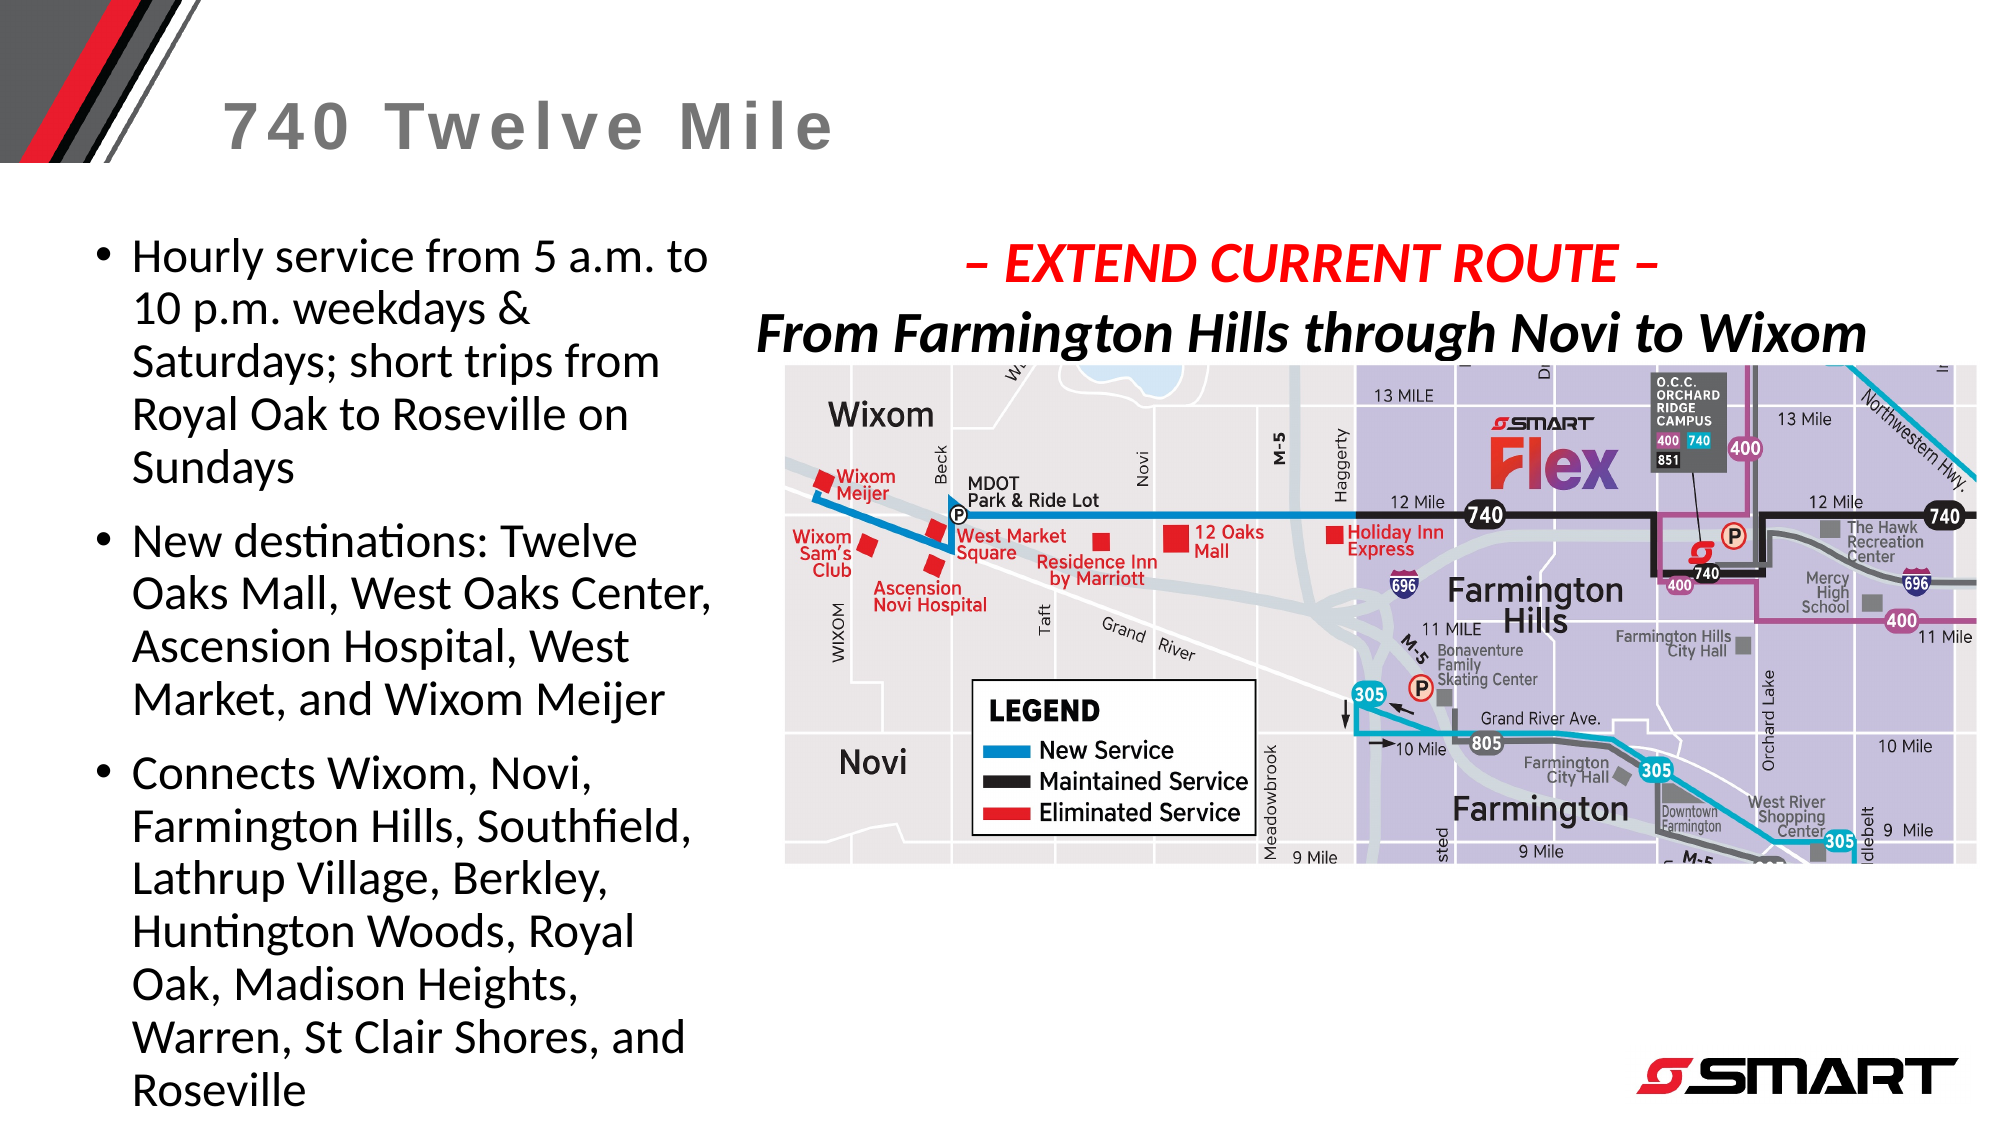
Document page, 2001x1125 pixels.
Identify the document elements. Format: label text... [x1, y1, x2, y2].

text_box 740 Twelve Mile [208, 75, 1876, 171]
list Hourly service from 5 a.m. to 10 p.m. weekdays & Saturdays; short trips from Royal Oak to Roseville on Sundays New destinations: Twelve Oaks Mall, West Oaks Center, Ascension Hospital, West Market, and Wixom Meijer Connects Wixom, Novi, Farmington Hills, Southfield, Lathrup Village, Berkley, Huntington Woods, Royal Oak, Madison Heights, Warren, St Clair Shores, and Roseville [80, 222, 750, 1125]
picture [0, 0, 208, 172]
text_box – EXTEND CURRENT ROUTE – From Farmington Hills through Novi to Wixom [653, 217, 1971, 372]
picture [782, 361, 1980, 869]
picture [1625, 1045, 1971, 1104]
